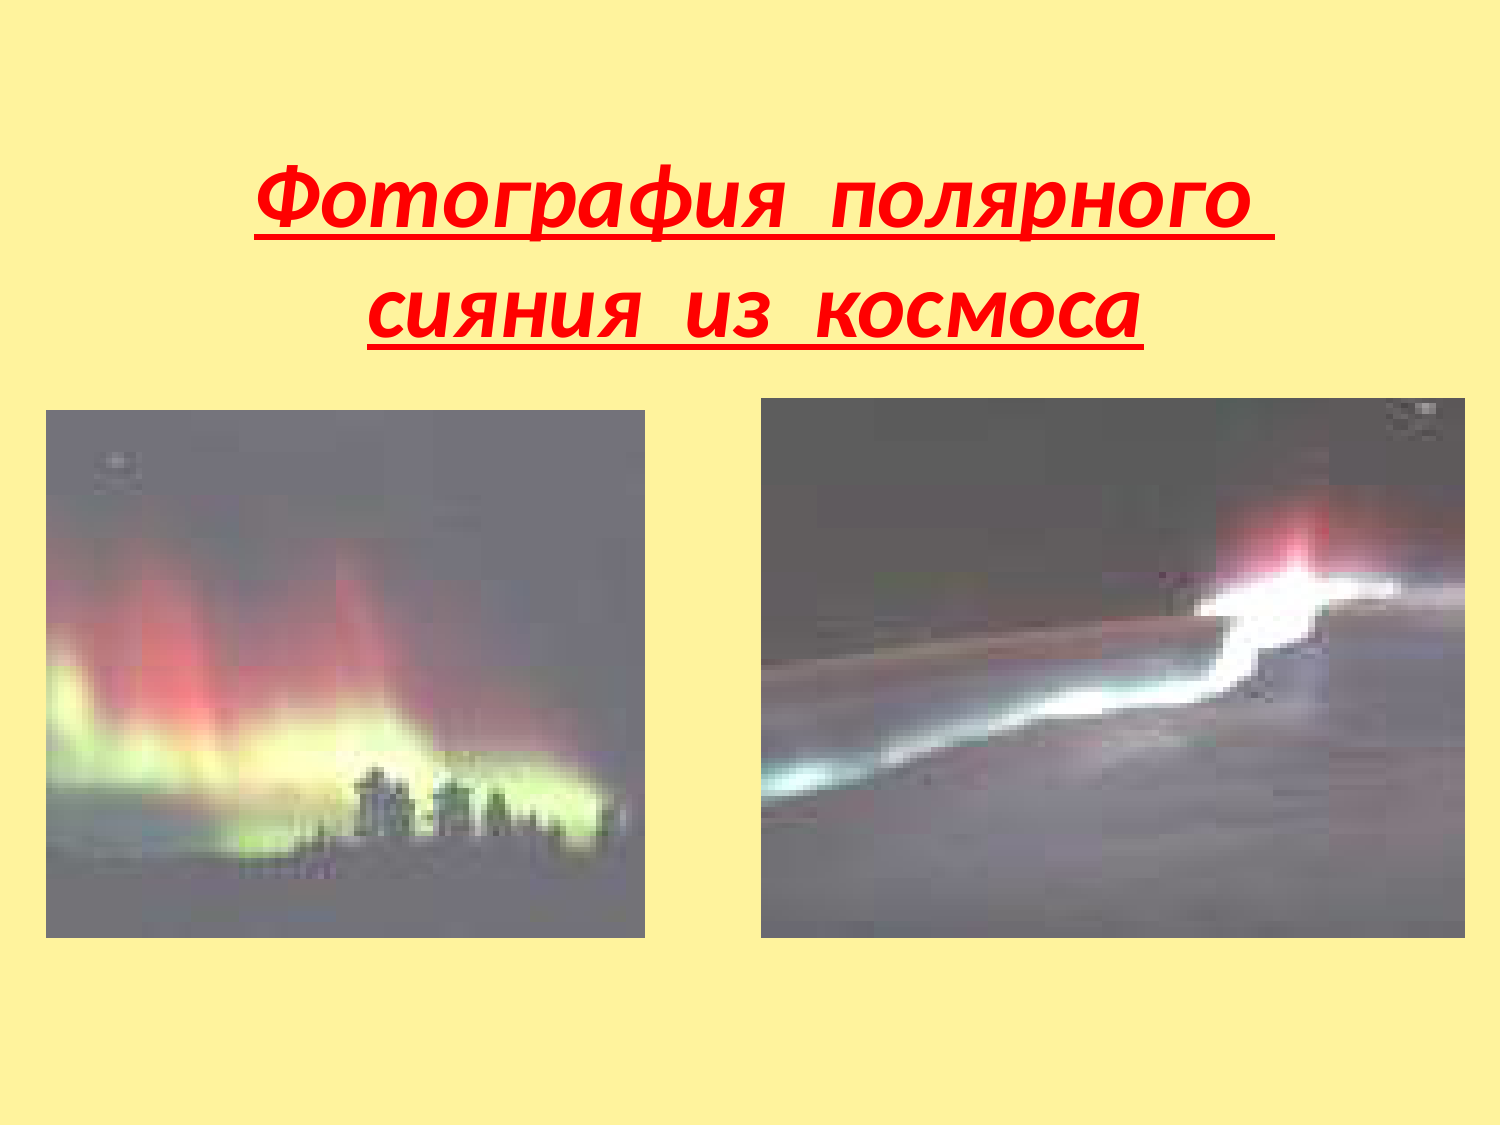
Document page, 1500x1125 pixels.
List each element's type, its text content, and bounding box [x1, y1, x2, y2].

picture [46, 409, 645, 938]
text_box Фотография полярного сияния из космоса [140, 128, 1371, 364]
picture [761, 398, 1465, 938]
